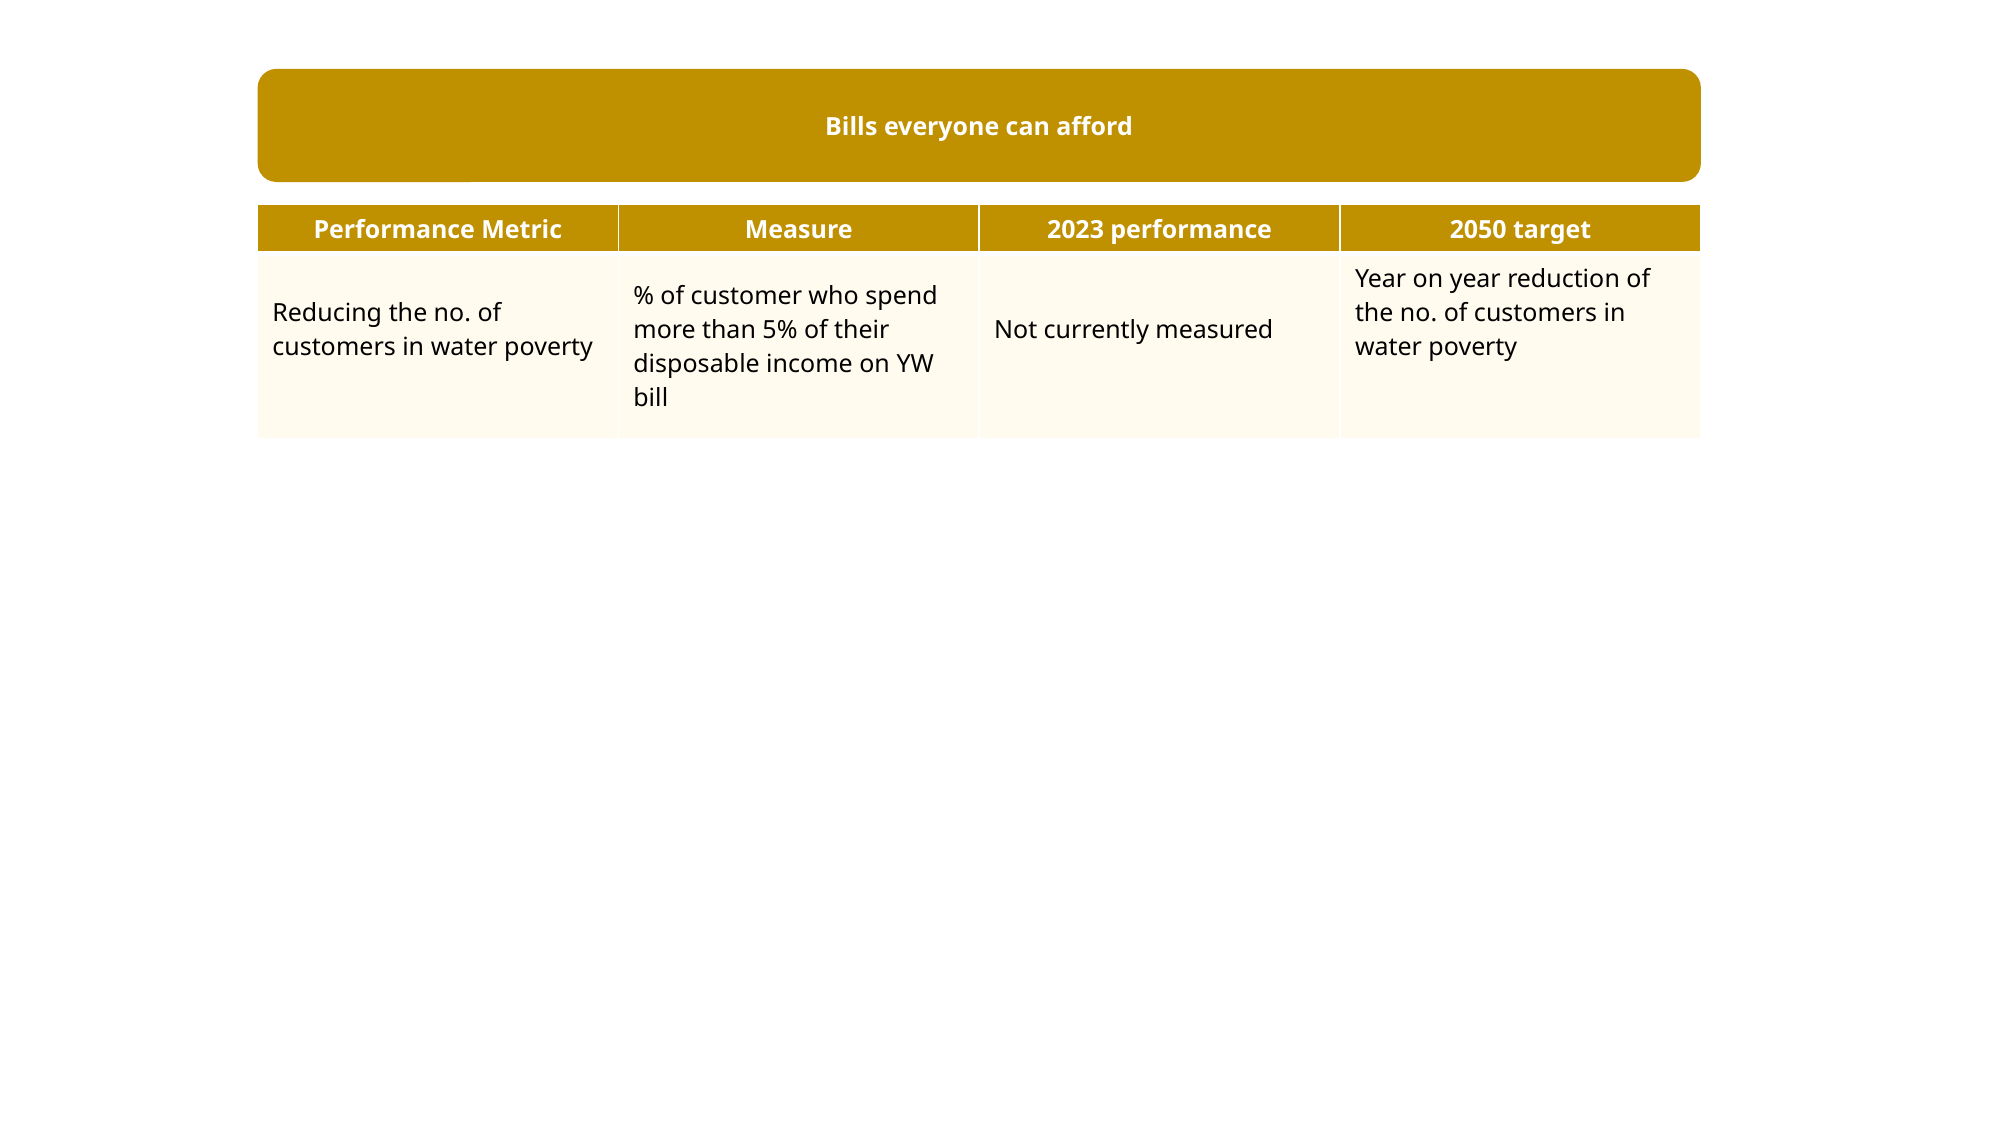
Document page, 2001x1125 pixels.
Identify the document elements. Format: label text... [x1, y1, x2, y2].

table_cell % of customer who spend more than 5% of their disposable income on YW bill [619, 256, 978, 438]
table_header Performance Metric [258, 205, 618, 251]
table_header Measure [619, 205, 978, 251]
table_header 2023 performance [980, 205, 1339, 251]
text_box Bills everyone can afford [256, 67, 1702, 184]
table_header 2050 target [1341, 205, 1700, 251]
table_cell Reducing the no. of customers in water poverty [258, 256, 618, 438]
table_cell Not currently measured [980, 256, 1339, 438]
table_cell Year on year reduction of the no. of customers in water poverty [1341, 256, 1700, 438]
